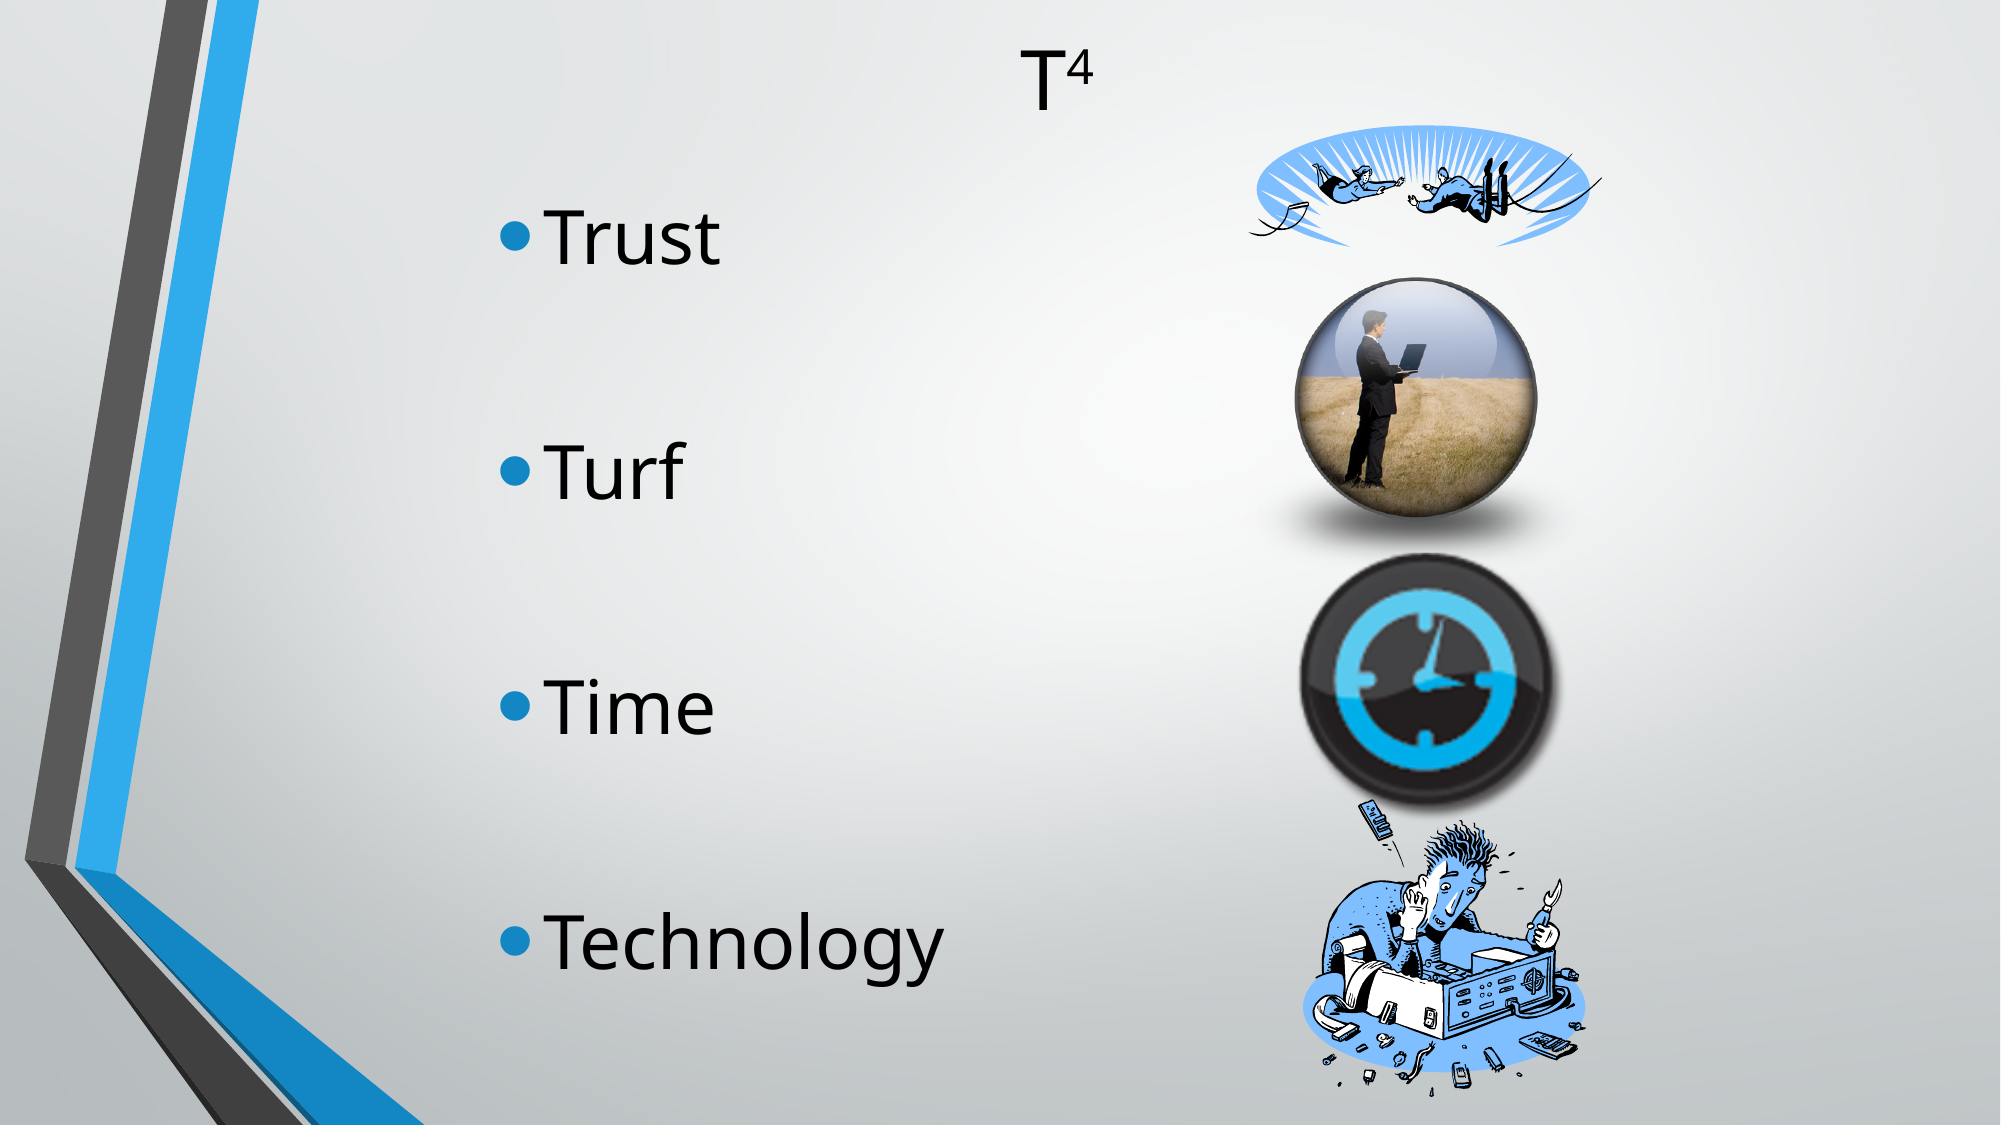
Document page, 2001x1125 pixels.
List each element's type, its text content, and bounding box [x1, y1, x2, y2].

title T4 [235, 0, 481, 221]
picture [1248, 124, 1603, 248]
list Trust Turf Time Technology [481, 0, 2000, 1125]
picture [1244, 272, 1587, 1098]
